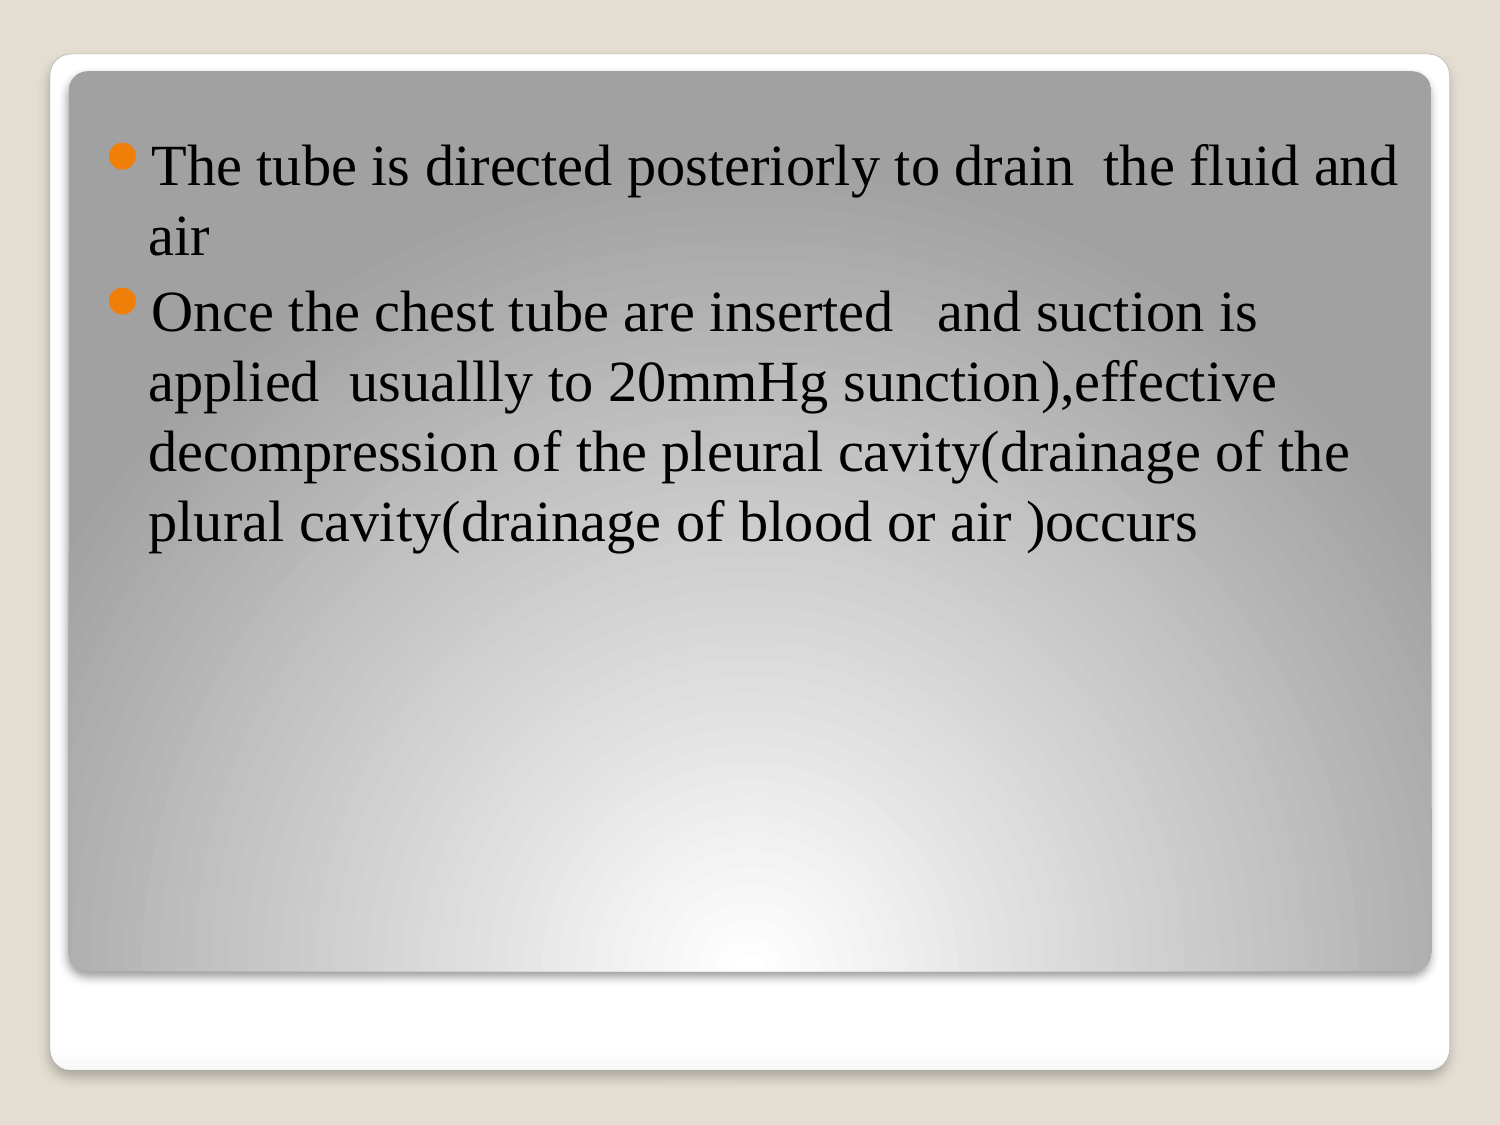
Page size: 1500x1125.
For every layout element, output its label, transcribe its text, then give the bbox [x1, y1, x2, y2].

list The tube is directed posteriorly to drain the fluid and air Once the chest tube are inserted and suction is applied usuallly to 20mmHg sunction),effective decompression of the pleural cavity(drainage of the plural cavity(drainage of blood or air )occurs [75, 112, 1425, 1005]
